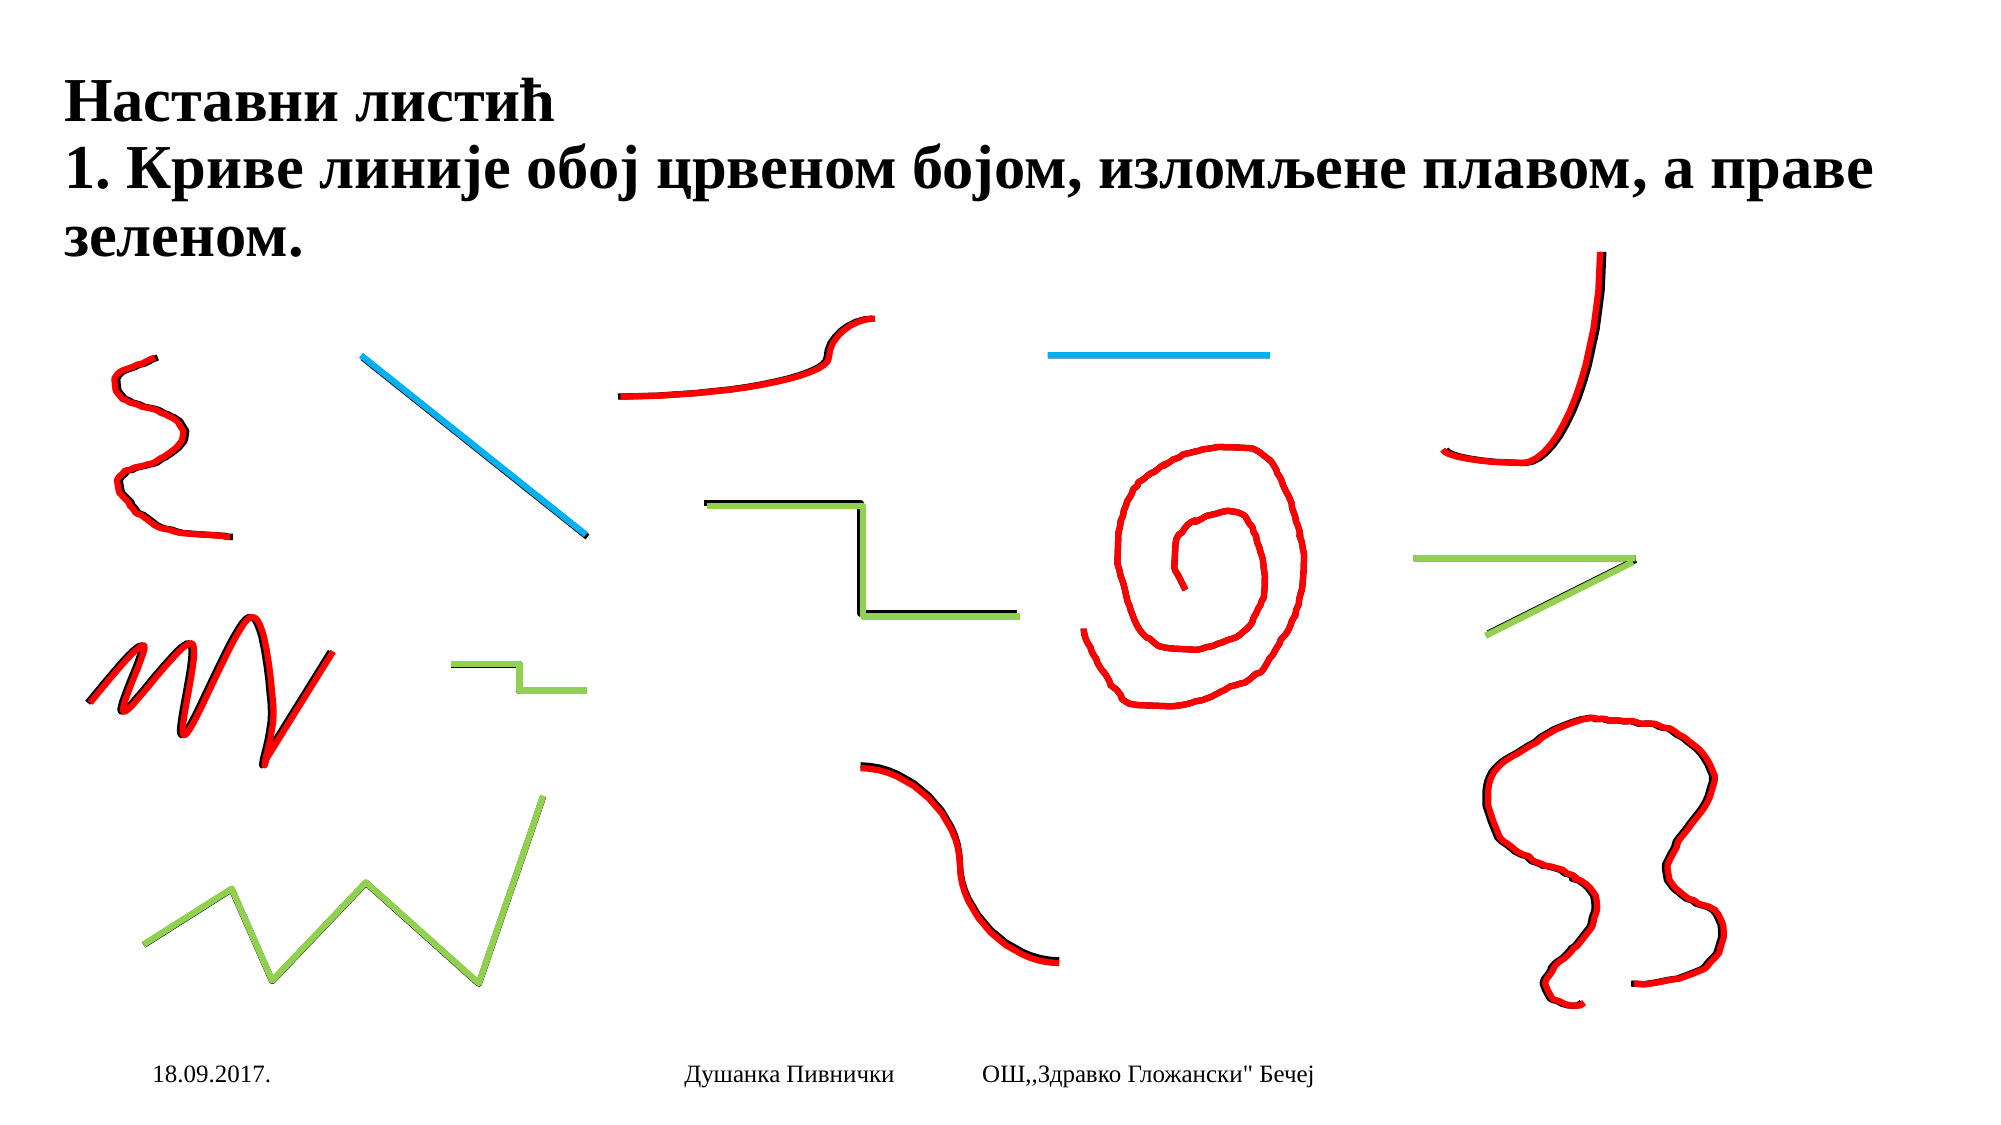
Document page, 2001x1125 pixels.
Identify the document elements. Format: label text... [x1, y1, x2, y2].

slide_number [137, 1042, 588, 1103]
text_box [143, 795, 544, 984]
text_box [90, 617, 334, 766]
text_box [120, 696, 126, 712]
text_box [1542, 880, 1597, 1001]
text_box [180, 682, 190, 736]
text_box [451, 663, 588, 691]
text_box [620, 318, 876, 397]
text_box [860, 768, 1060, 964]
text_box [860, 765, 957, 841]
text_box [1083, 446, 1305, 707]
text_box [114, 357, 231, 537]
text_box [262, 666, 273, 766]
footer Душанка Пивнички ОШ,,Здравко Гложански" Бечеј [662, 1042, 1338, 1103]
text_box [1485, 722, 1571, 856]
text_box [707, 505, 1020, 617]
text_box [1442, 251, 1601, 464]
title Наставни листић 1. Криве линије обој црвеном бојом, изломљене плавом, а праве зеленом. [49, 59, 1966, 278]
text_box [1488, 717, 1724, 1006]
text_box [1528, 251, 1604, 463]
